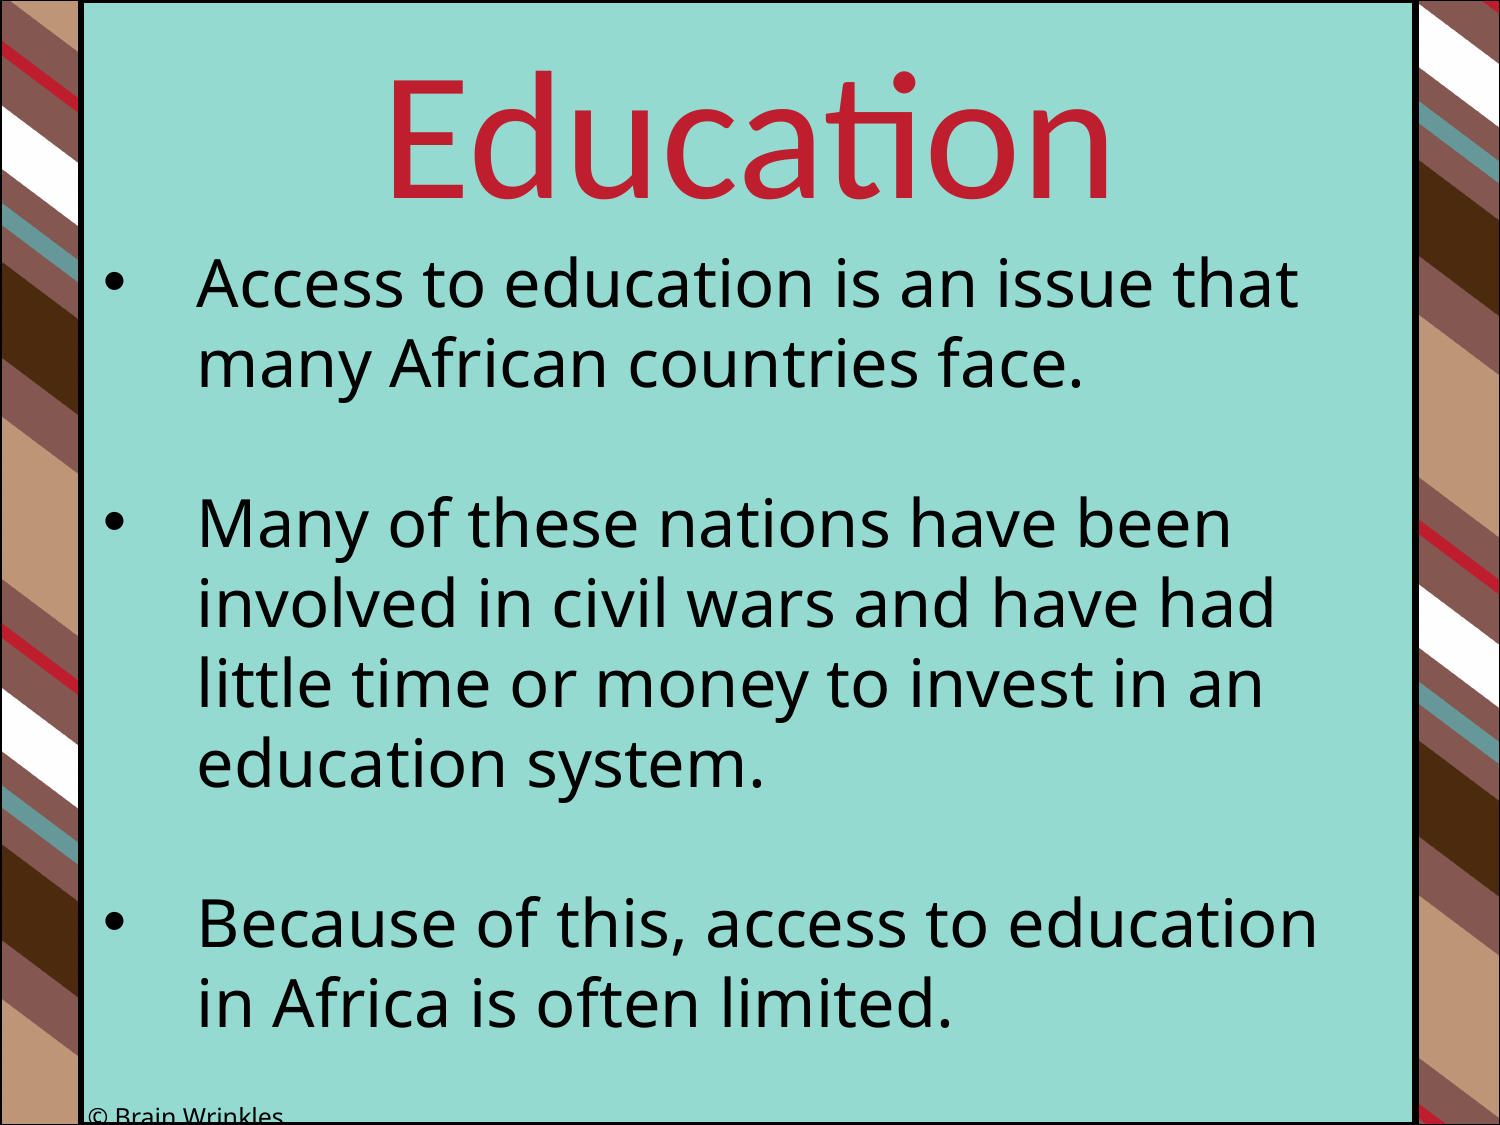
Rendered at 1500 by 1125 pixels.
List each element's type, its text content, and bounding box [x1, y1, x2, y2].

text_box [80, 0, 1417, 1125]
text_box [1417, 0, 1500, 1125]
text_box Access to education is an issue that many African countries face. Many of these nations have been involved in civil wars and have had little time or money to invest in an education system. Because of this, access to education in Africa is often limited. [88, 233, 1409, 1125]
text_box [0, 0, 80, 1125]
text_box © Brain Wrinkles [72, 1093, 508, 1125]
text_box Education [370, 9, 1130, 242]
